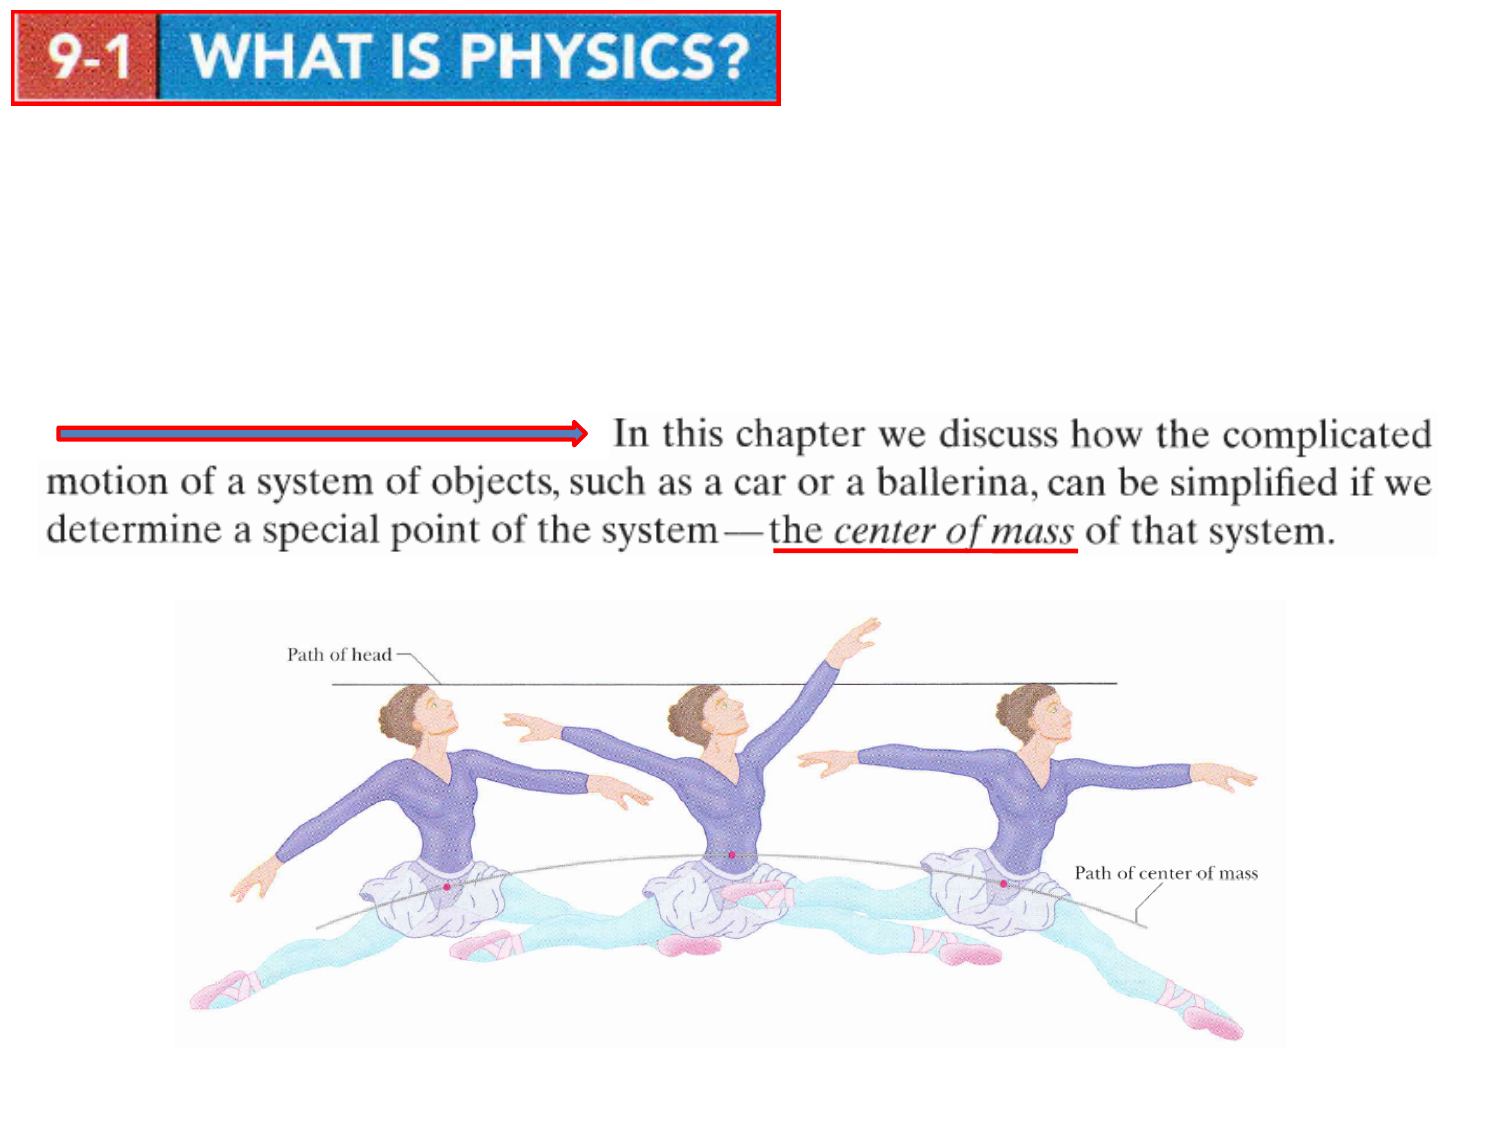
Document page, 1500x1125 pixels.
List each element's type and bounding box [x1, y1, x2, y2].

picture [34, 409, 1442, 559]
picture [172, 597, 1290, 1051]
text_box [23, 398, 610, 460]
picture [11, 9, 781, 106]
